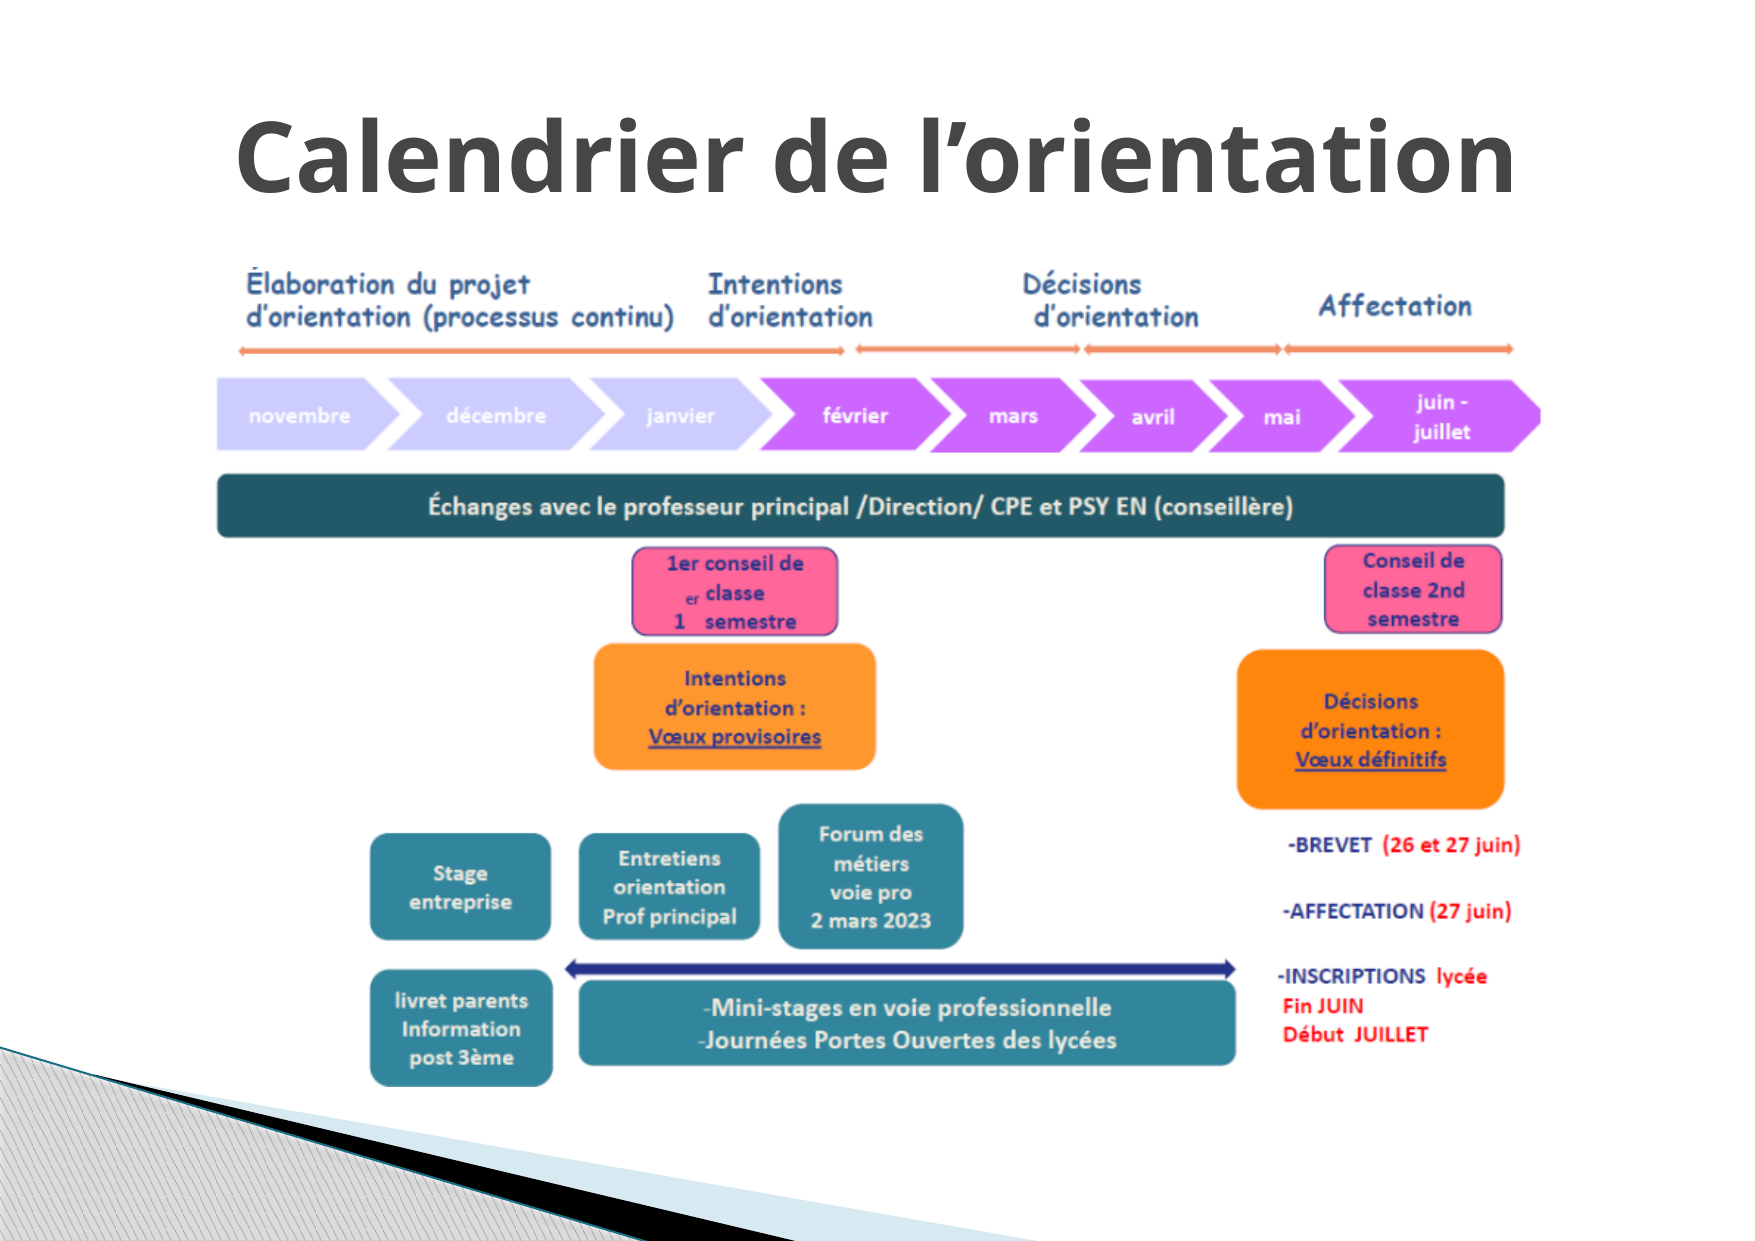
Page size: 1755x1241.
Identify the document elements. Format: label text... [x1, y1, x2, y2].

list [197, 267, 1557, 1087]
title Calendrier de l’orientation [87, 49, 1667, 257]
